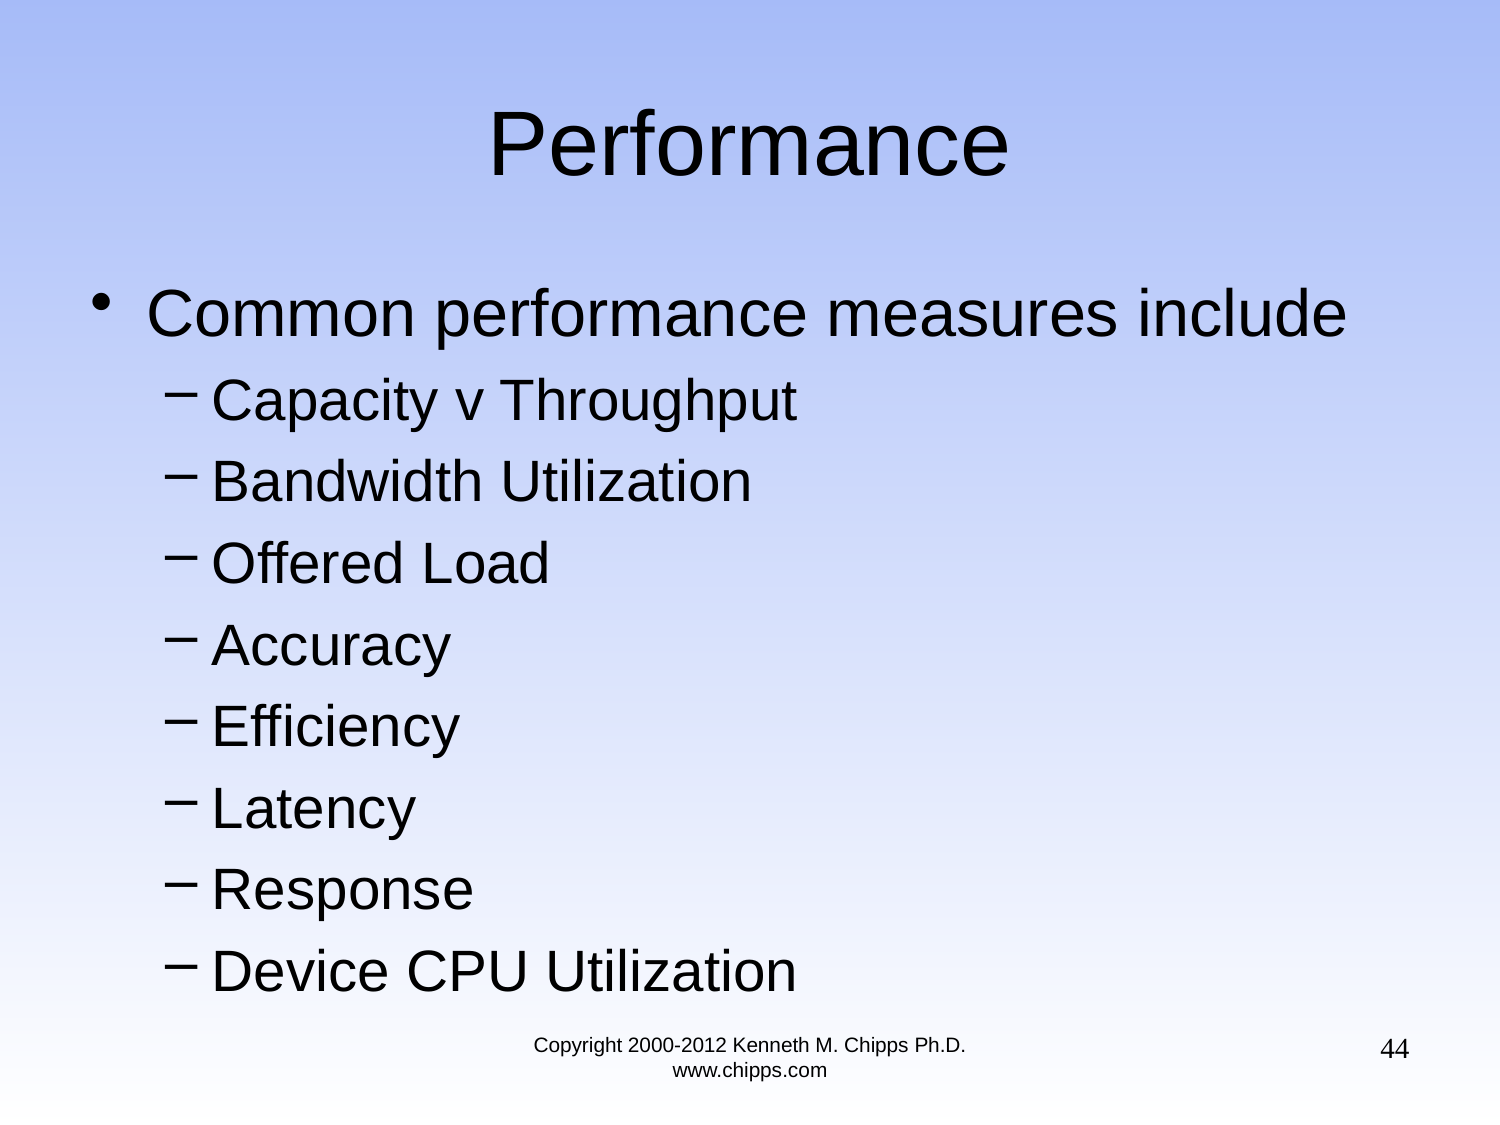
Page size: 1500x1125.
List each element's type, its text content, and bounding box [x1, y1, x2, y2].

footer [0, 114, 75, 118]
footer Copyright 2000-2012 Kenneth M. Chipps Ph.D. www.chipps.com [449, 1024, 1051, 1103]
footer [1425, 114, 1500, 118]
title Performance [75, 45, 1425, 233]
slide_number 44 [1074, 1021, 1426, 1101]
list Common performance measures include Capacity v Throughput Bandwidth Utilization Offered Load Accuracy Efficiency Latency Response Device CPU Utilization [75, 262, 1425, 1005]
